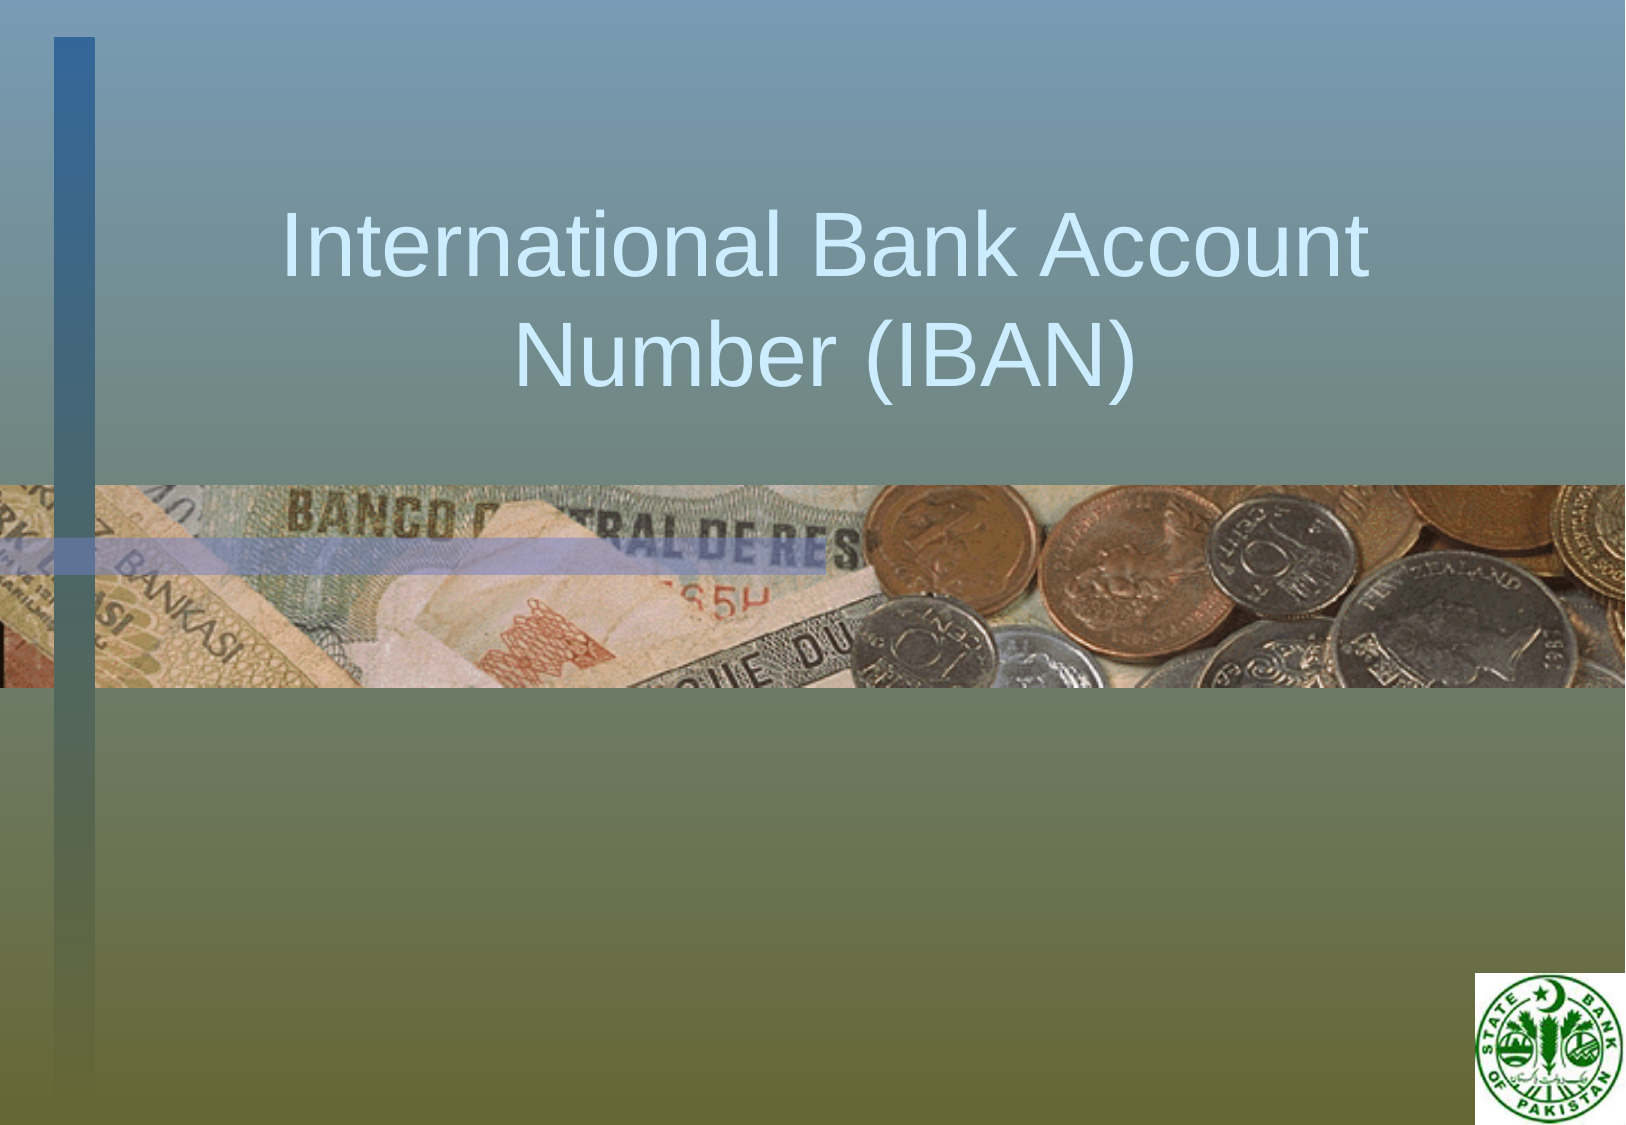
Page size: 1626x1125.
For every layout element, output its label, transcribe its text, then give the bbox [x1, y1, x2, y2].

picture [0, 575, 54, 688]
picture [1474, 973, 1625, 1125]
title International Bank Account Number (IBAN) [135, 187, 1517, 413]
picture [0, 485, 54, 537]
picture [95, 485, 1625, 688]
